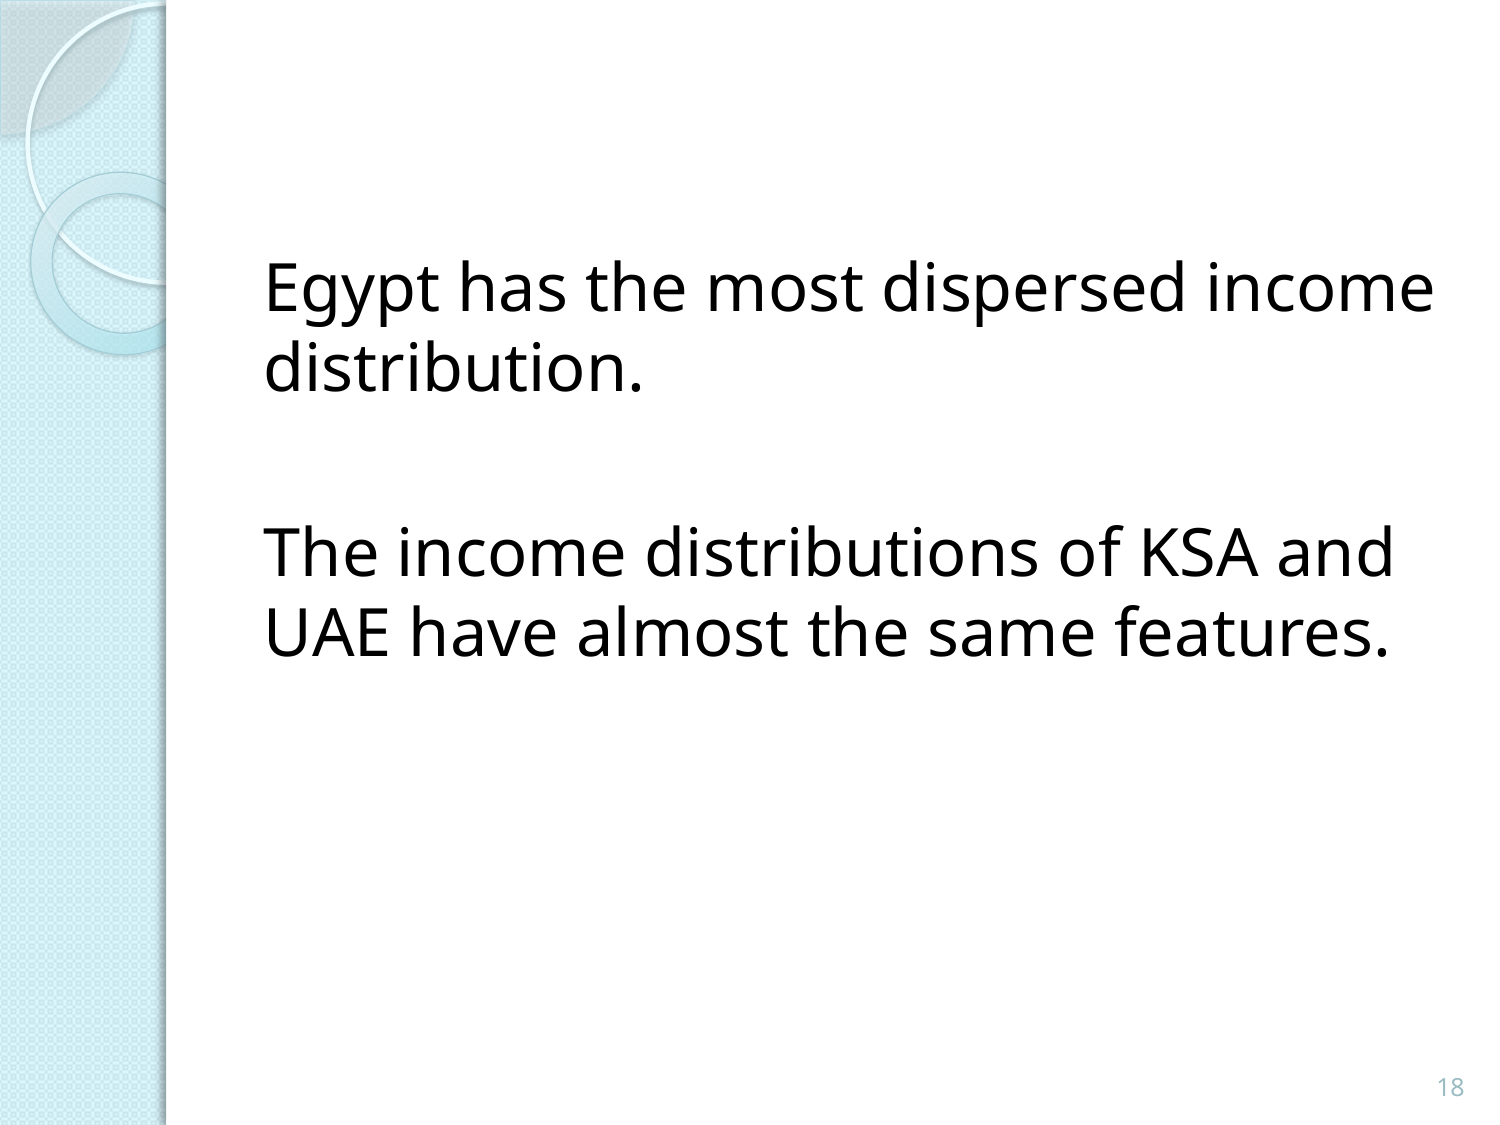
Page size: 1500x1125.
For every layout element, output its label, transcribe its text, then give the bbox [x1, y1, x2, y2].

slide_number 18 [1413, 1034, 1488, 1113]
list Egypt has the most dispersed income distribution. The income distributions of KSA and UAE have almost the same features. [235, 237, 1466, 1025]
